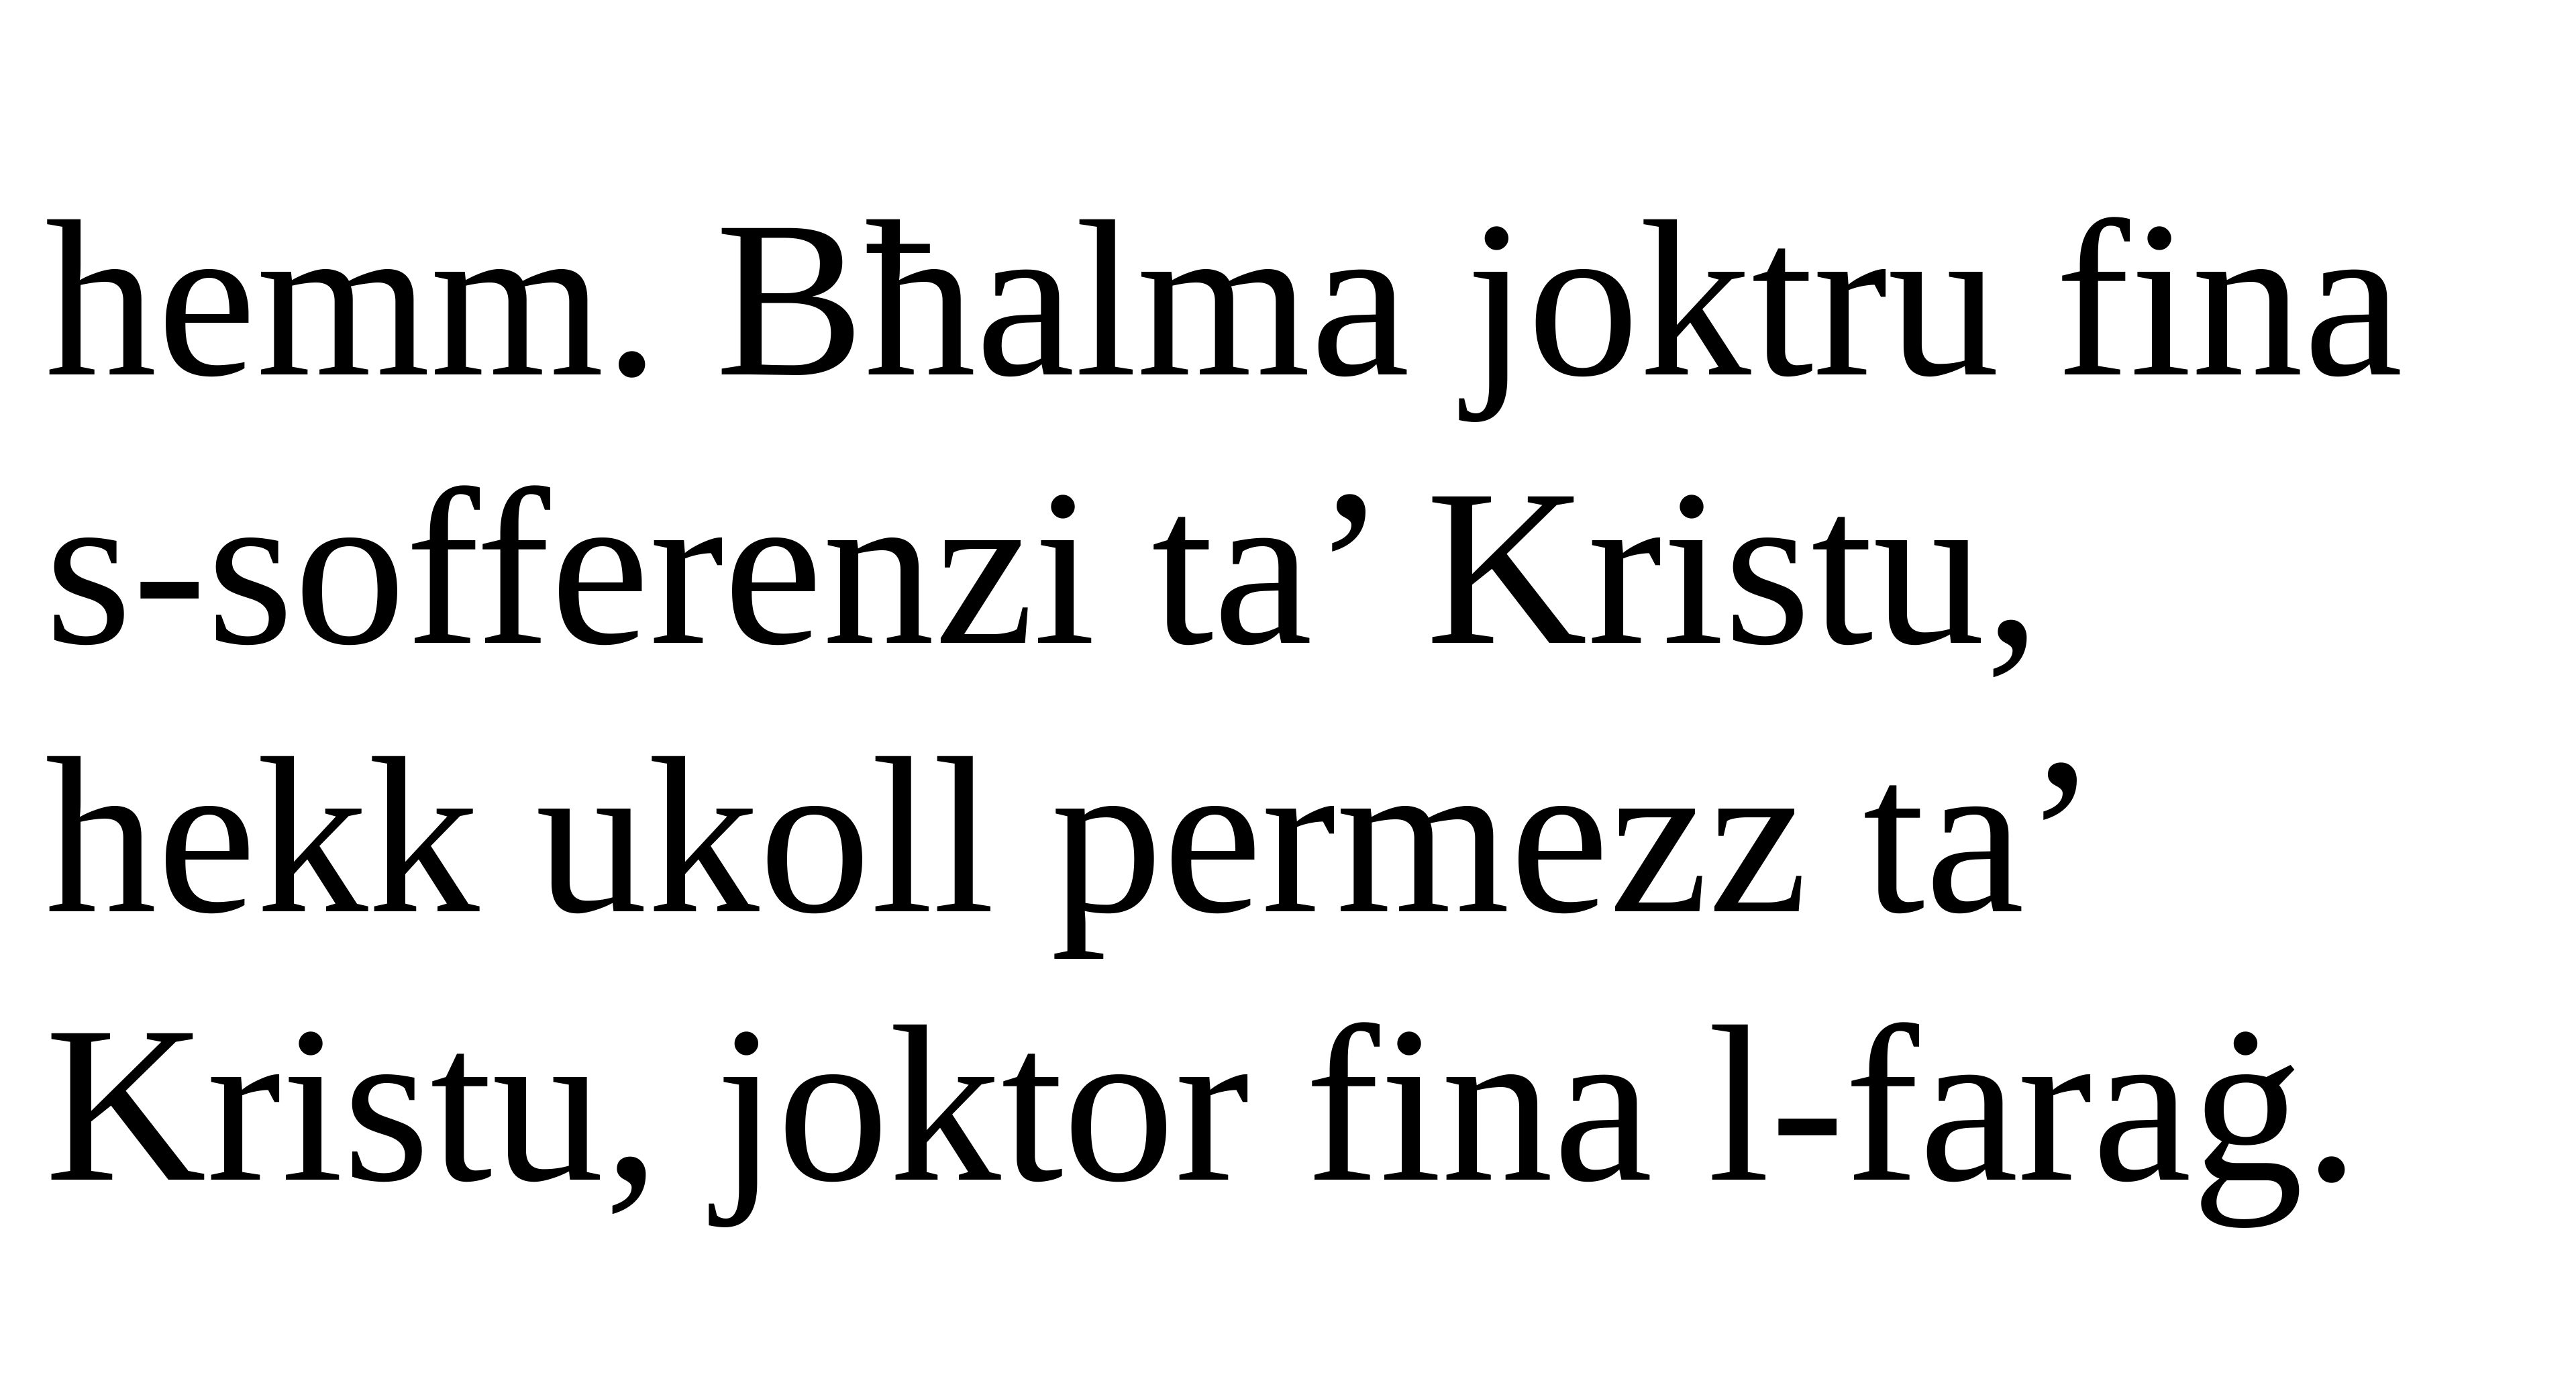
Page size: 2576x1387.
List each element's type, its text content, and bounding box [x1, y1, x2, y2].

text_box hemm. Bħalma joktru fina s-sofferenzi ta’ Kristu, hekk ukoll permezz ta’ Kristu, joktor fina l-faraġ. [35, 146, 2540, 1230]
